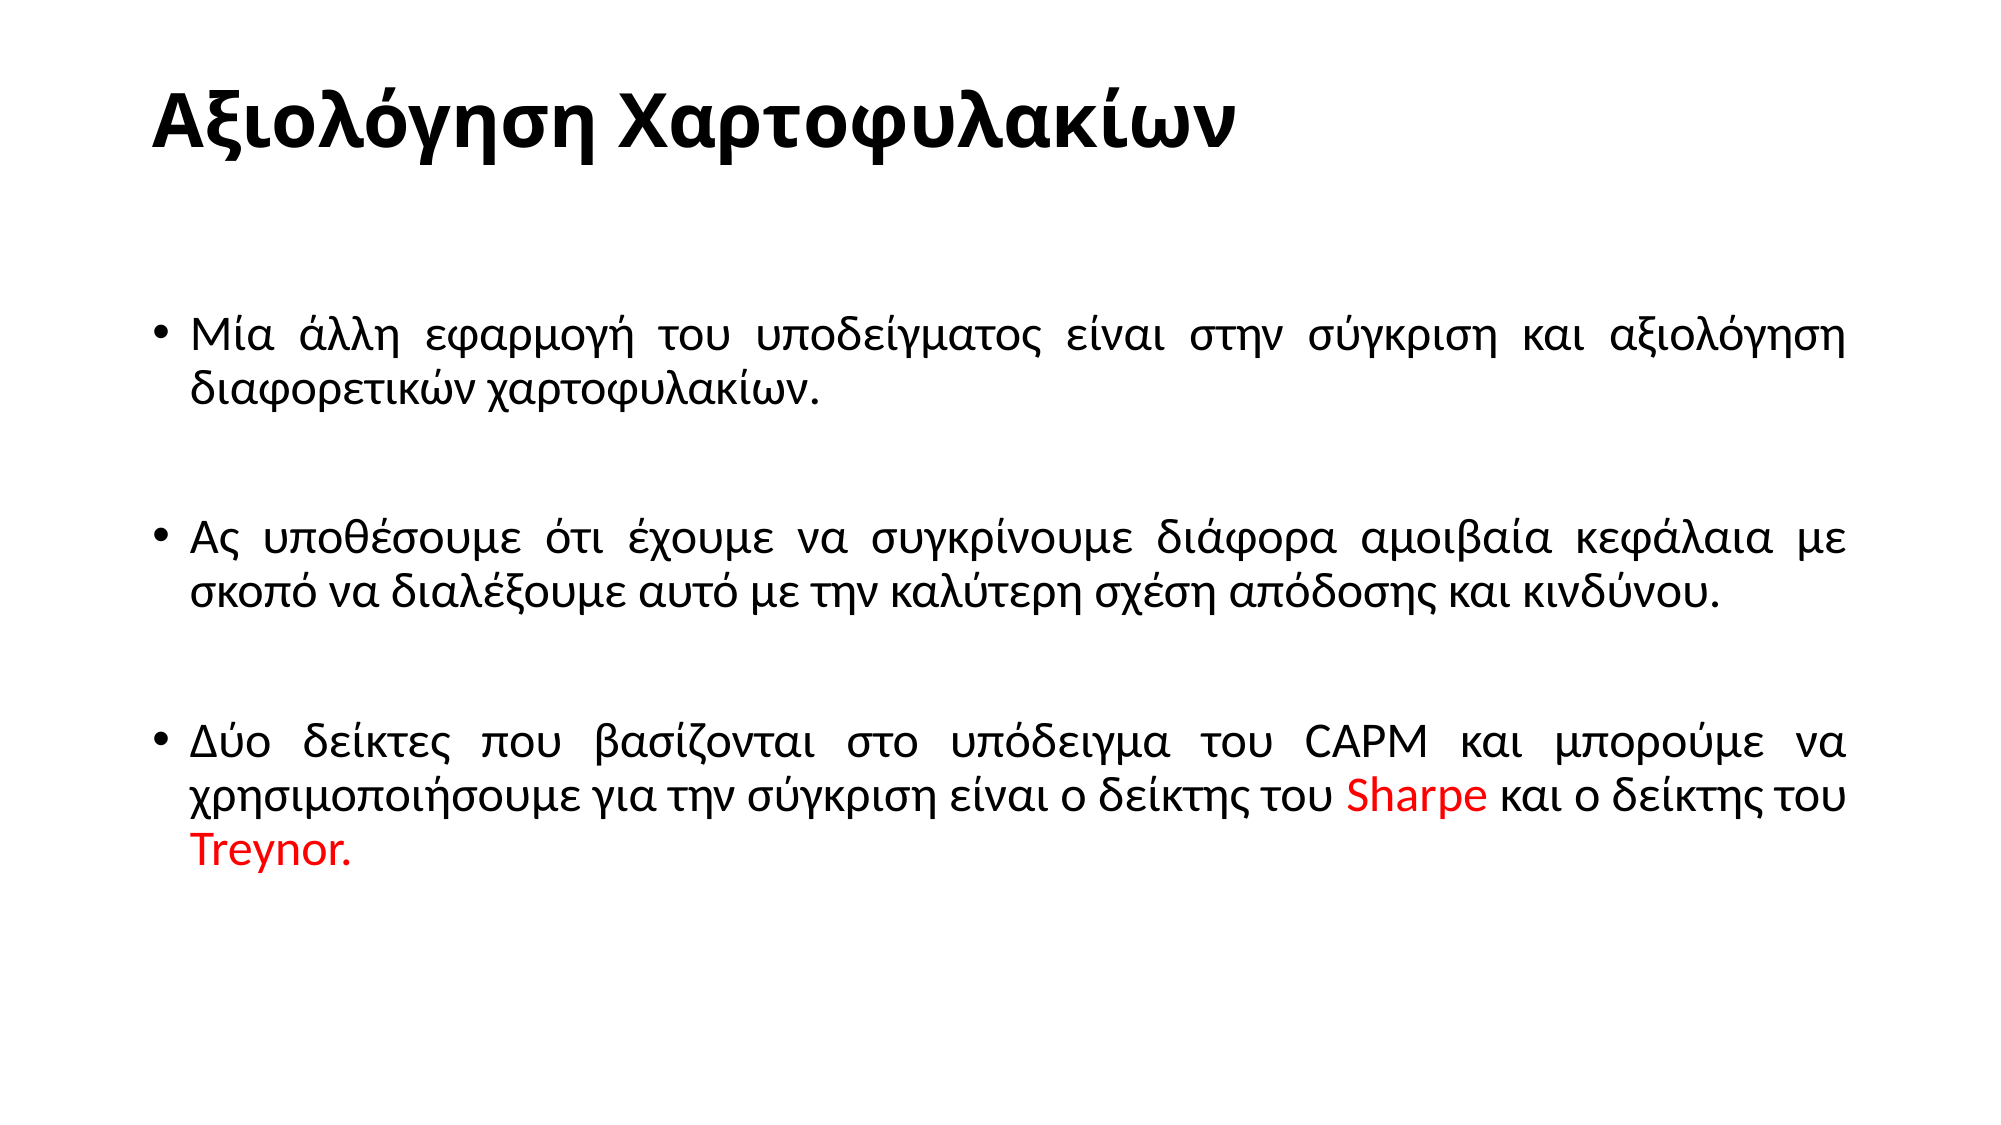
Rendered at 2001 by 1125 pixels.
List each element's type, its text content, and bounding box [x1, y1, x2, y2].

list Μία άλλη εφαρμογή του υποδείγματος είναι στην σύγκριση και αξιολόγηση διαφορετικών χαρτοφυλακίων. Ας υποθέσουμε ότι έχουμε να συγκρίνουμε διάφορα αμοιβαία κεφάλαια με σκοπό να διαλέξουμε αυτό με την καλύτερη σχέση απόδοσης και κινδύνου. Δύο δείκτες που βασίζονται στο υπόδειγμα του CAPM και μπορούμε να χρησιμοποιήσουμε για την σύγκριση είναι ο δείκτης του Sharpe και ο δείκτης του Treynor. [137, 299, 1863, 1014]
title Αξιολόγηση Χαρτοφυλακίων [137, 59, 1863, 188]
